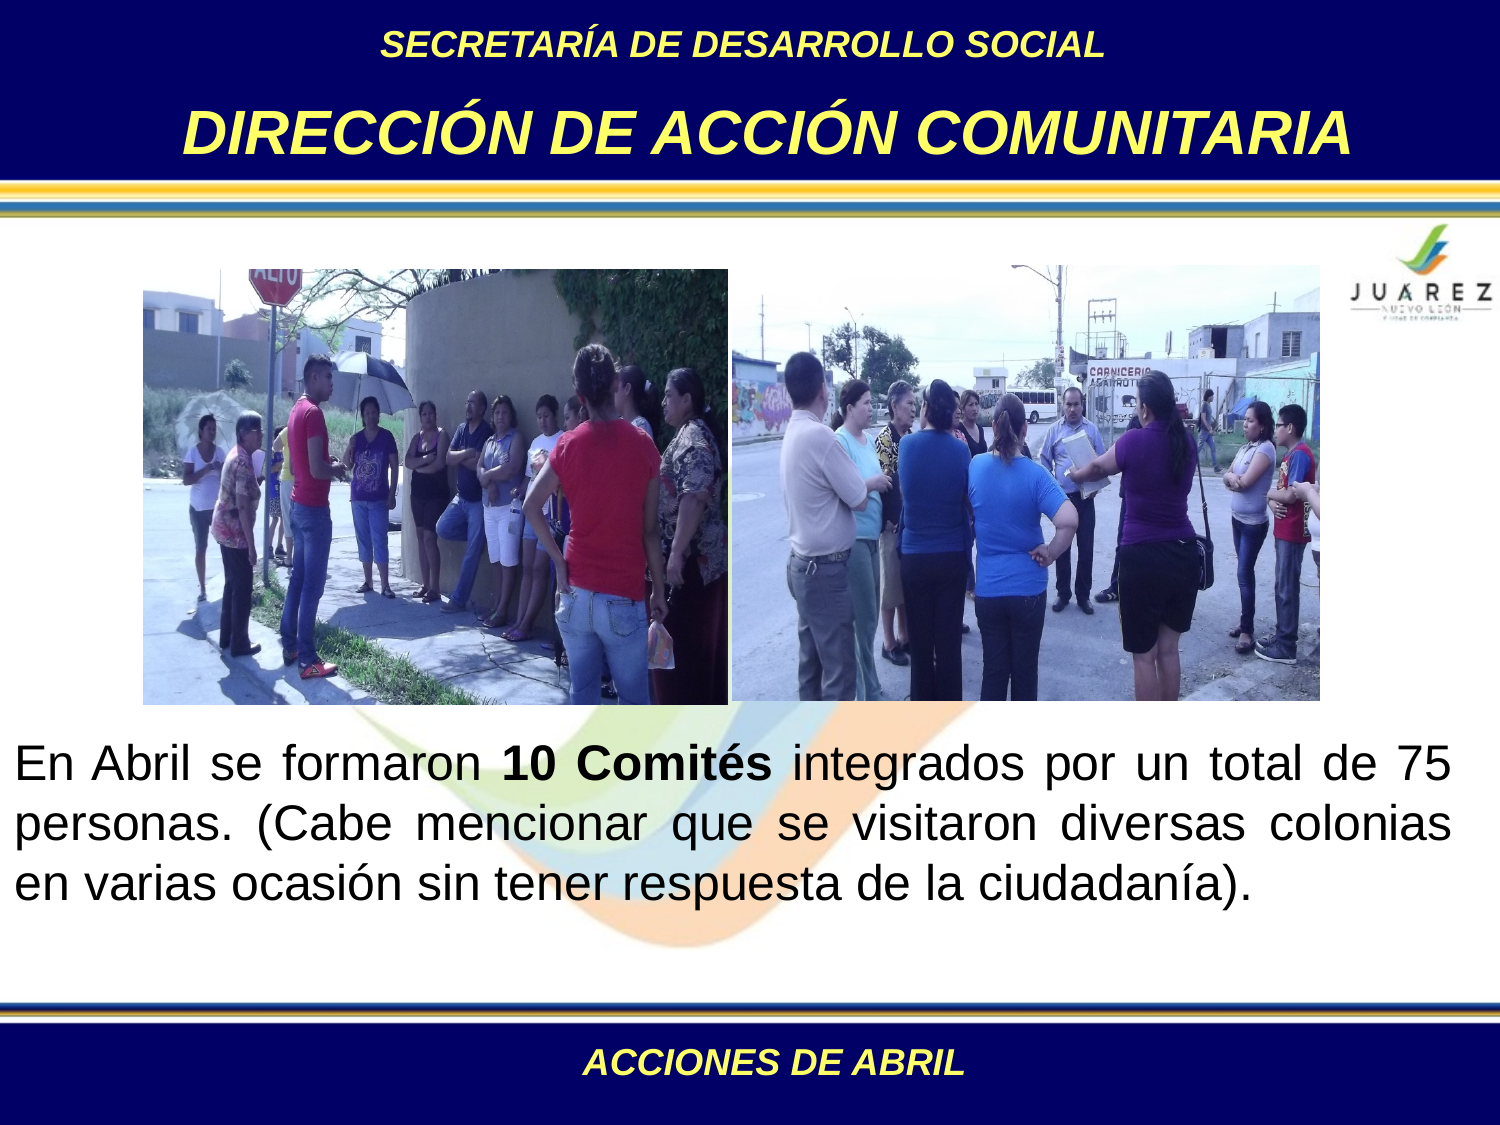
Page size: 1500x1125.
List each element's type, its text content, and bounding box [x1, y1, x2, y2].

picture [0, 0, 1500, 1125]
text_box DIRECCIÓN DE ACCIÓN COMUNITARIA [167, 84, 1372, 175]
text_box [92, 0, 1423, 60]
text_box SECRETARÍA DE DESARROLLO SOCIAL [365, 12, 1122, 73]
text_box En Abril se formaron 10 Comités integrados por un total de 75 personas. (Cabe mencionar que se visitaron diversas colonias en varias ocasión sin tener respuesta de la ciudadanía). [0, 722, 1468, 918]
text_box ACCIONES DE ABRIL [567, 1030, 992, 1091]
